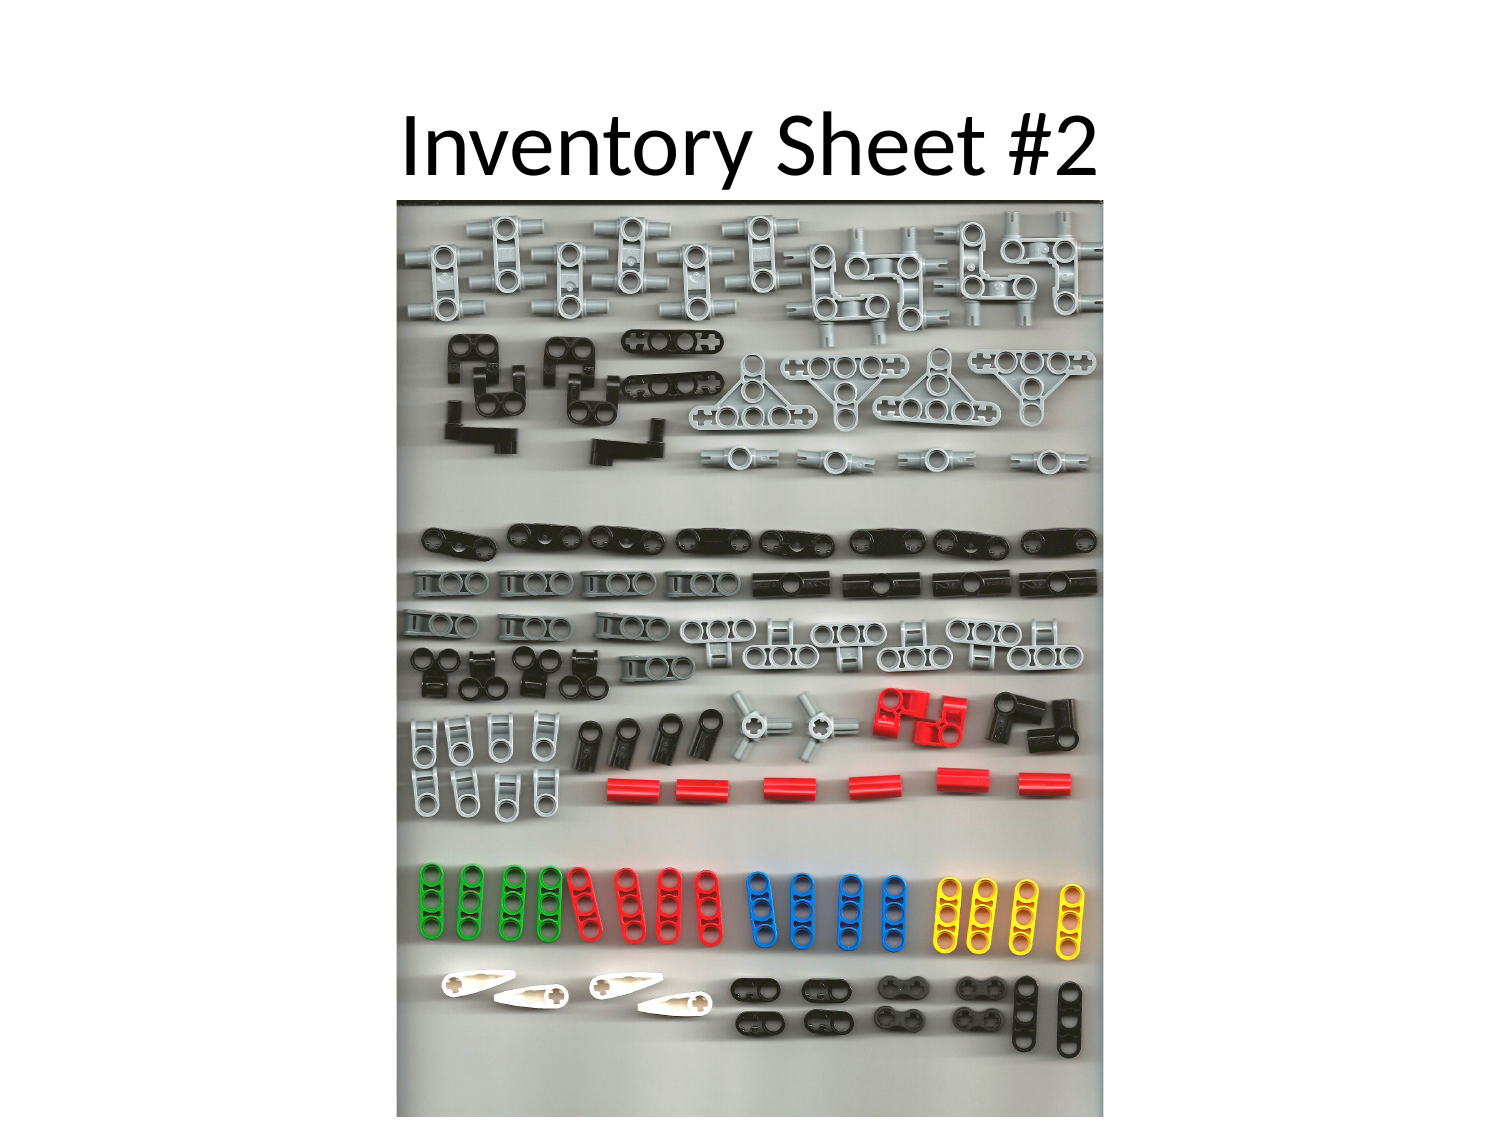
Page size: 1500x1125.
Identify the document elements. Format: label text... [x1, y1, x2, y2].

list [396, 199, 1104, 1117]
title Inventory Sheet #2 [75, 45, 1425, 233]
